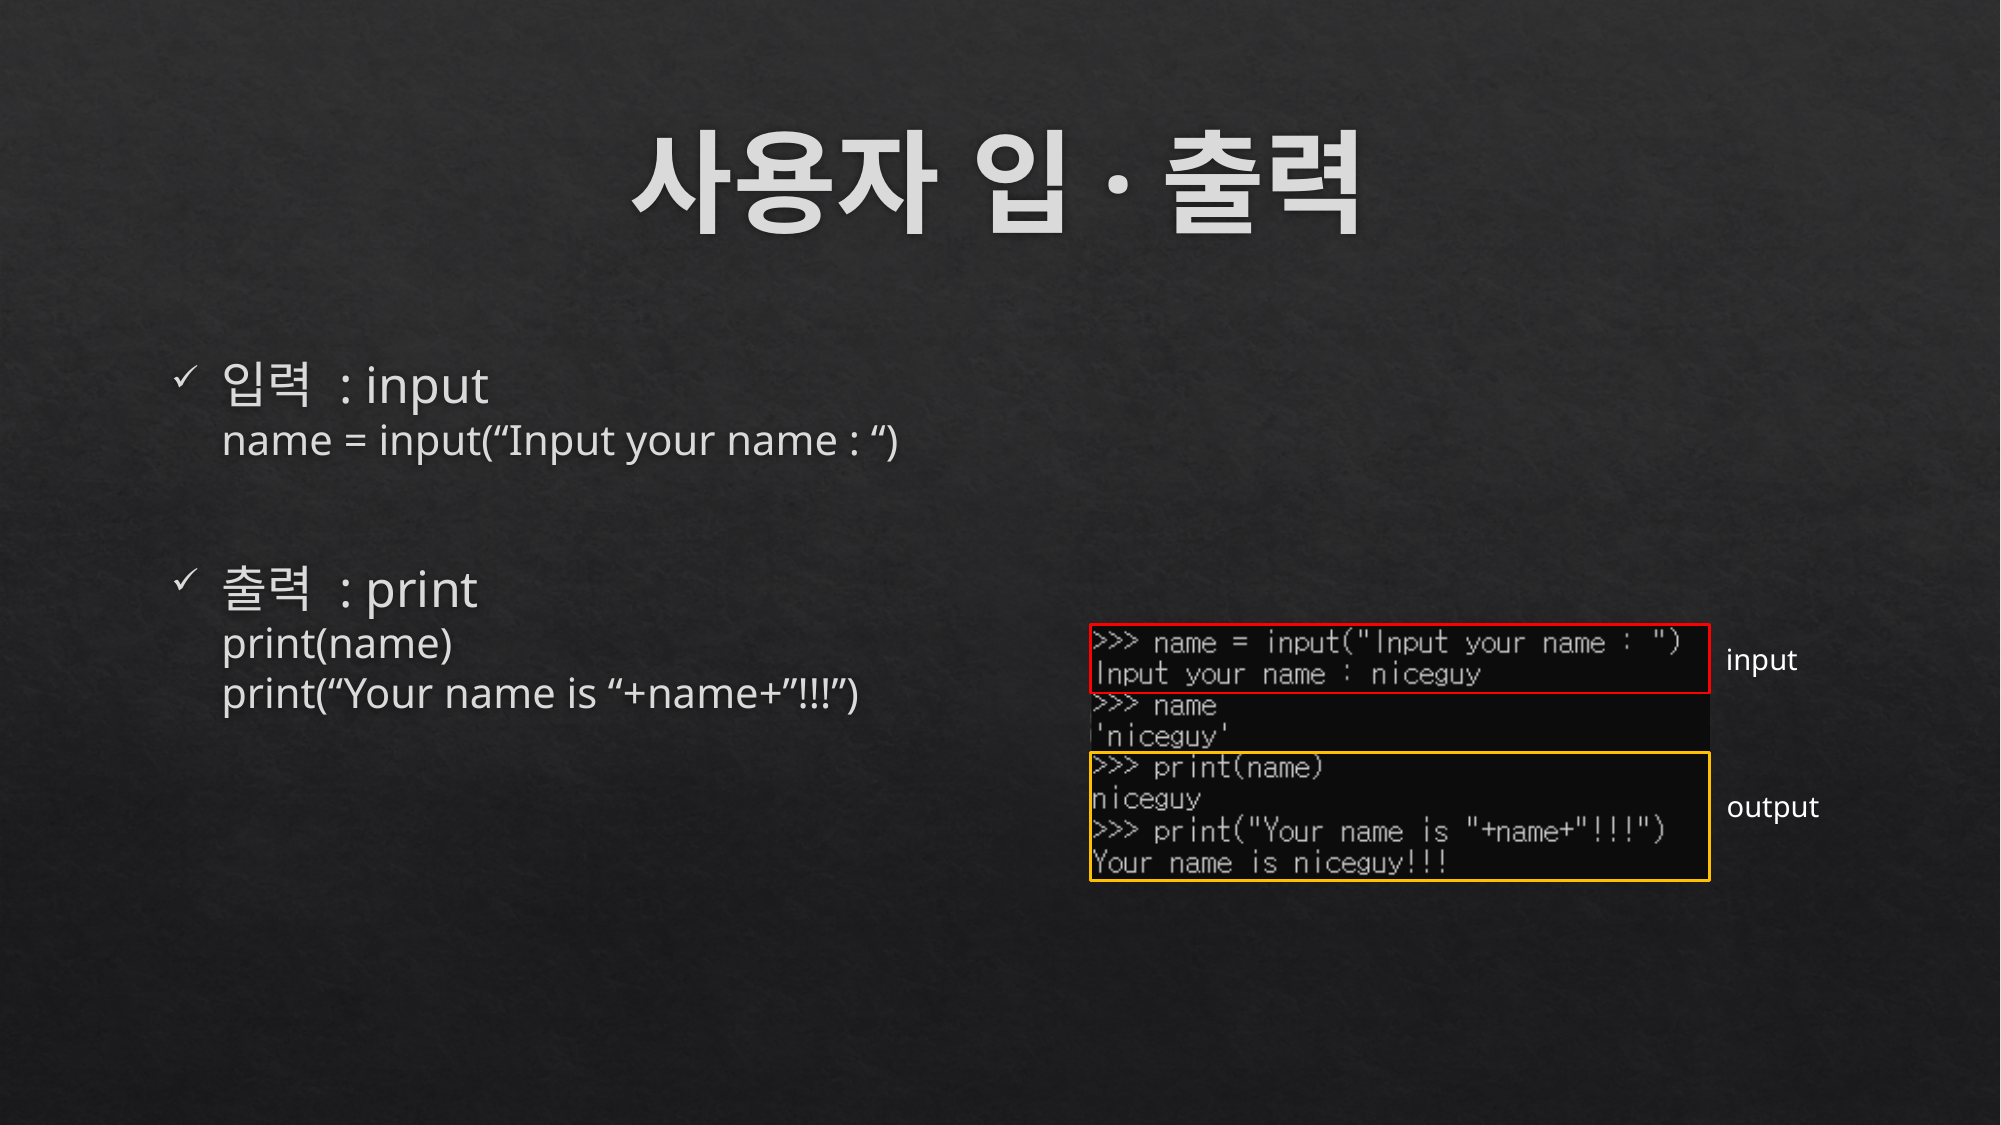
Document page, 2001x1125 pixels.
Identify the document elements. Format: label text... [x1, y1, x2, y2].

list 입력 : input name = input(“Input your name : “) 출력 : print print(name) print(“Your name is “+name+”!!!”) [149, 346, 1849, 1013]
title 사용자 입·출력 [149, 99, 1849, 260]
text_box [1090, 624, 1838, 881]
